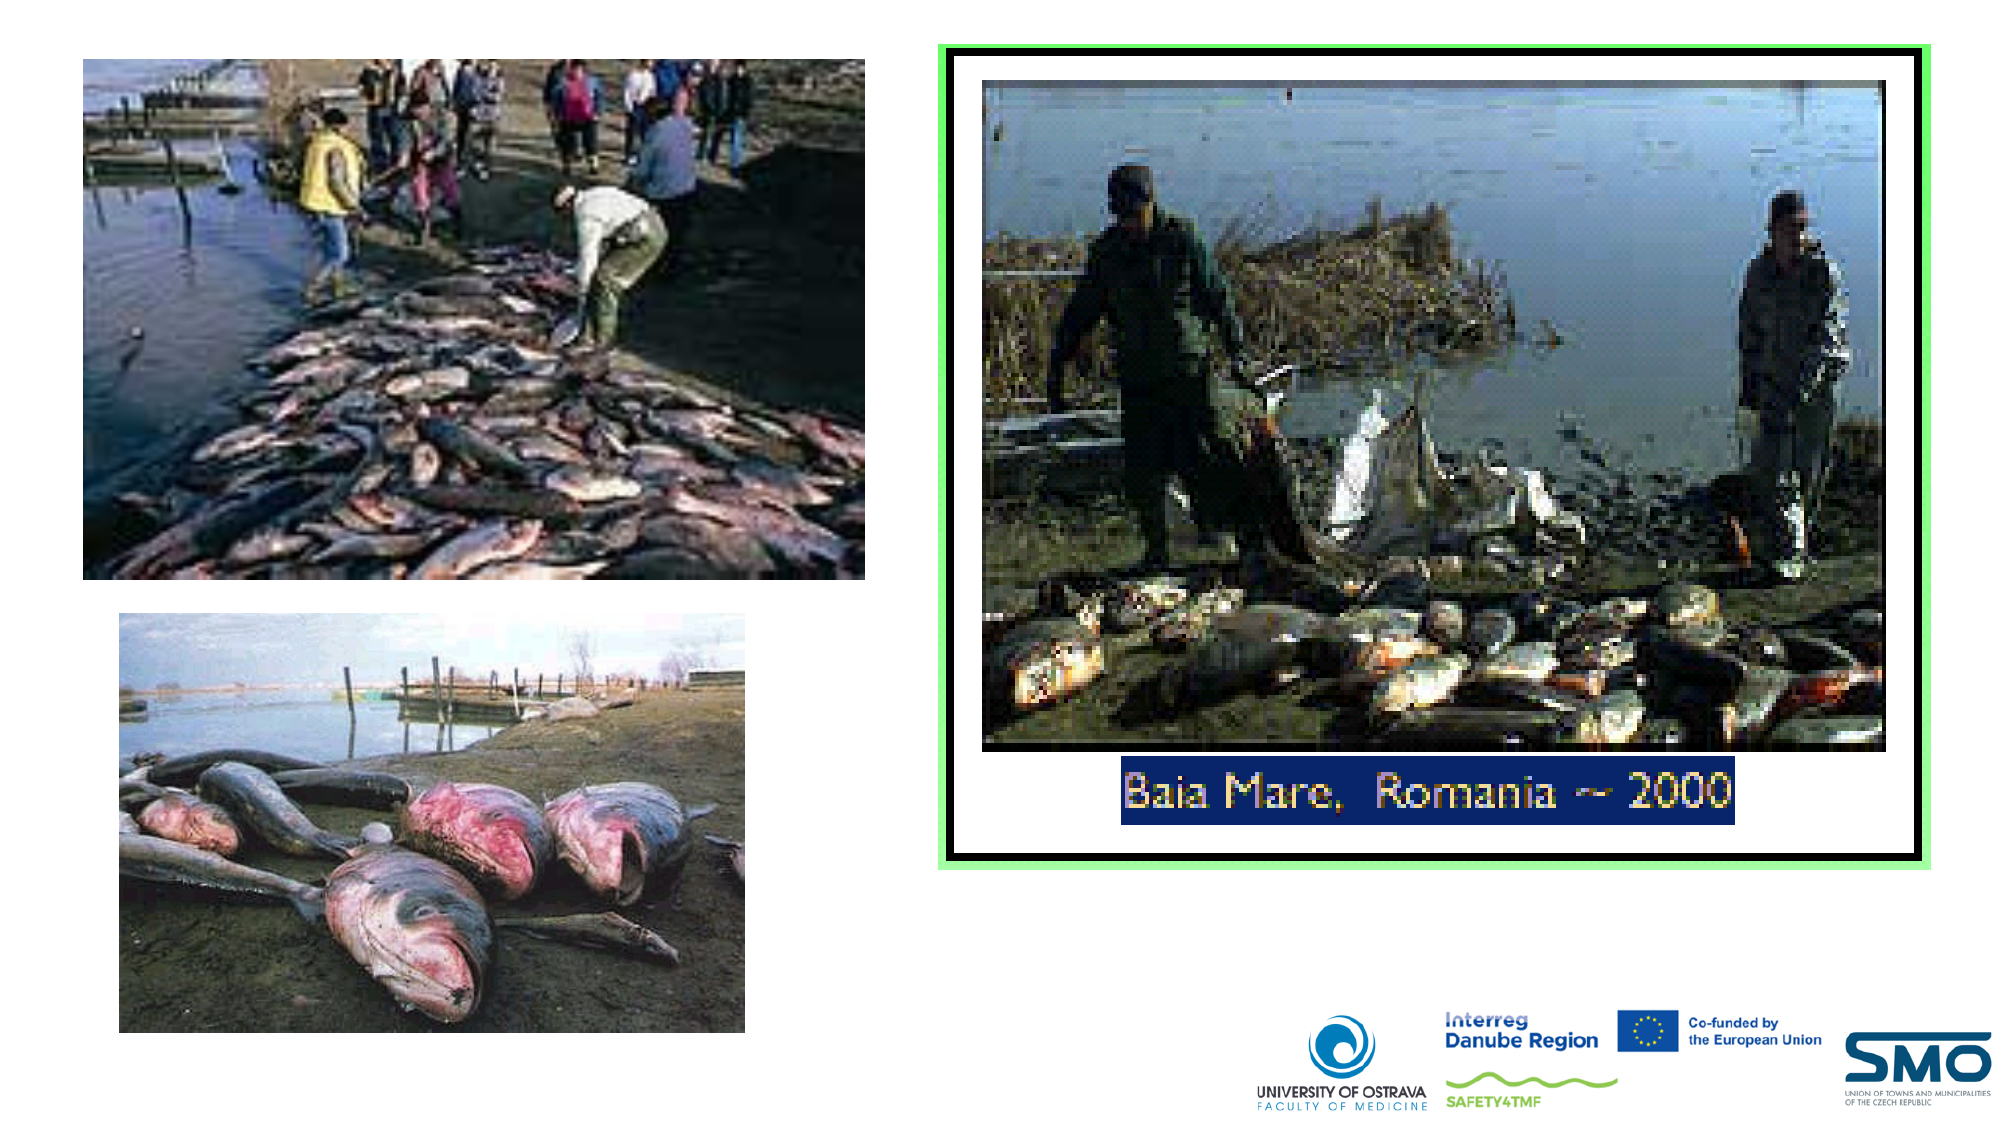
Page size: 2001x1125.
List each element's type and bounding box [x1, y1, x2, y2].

picture [118, 613, 745, 1034]
picture [1244, 994, 2000, 1125]
picture [82, 59, 865, 580]
picture [937, 43, 1932, 871]
